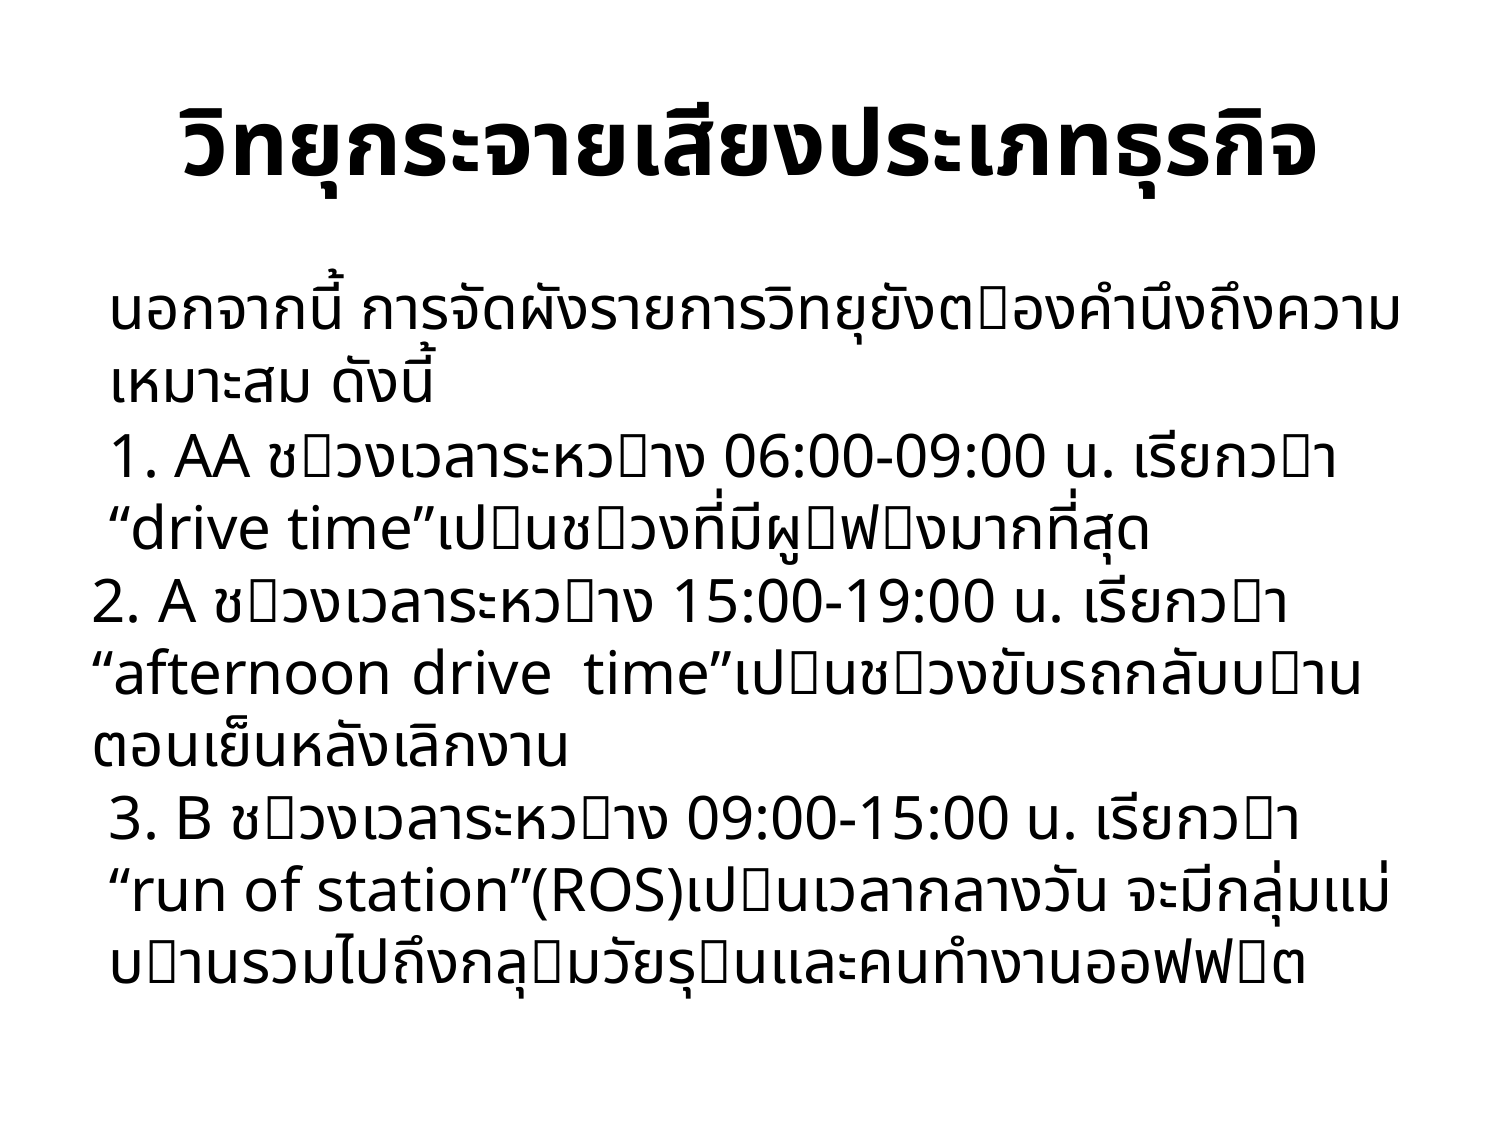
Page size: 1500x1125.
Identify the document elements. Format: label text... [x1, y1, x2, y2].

list นอกจากนี้ การจัดผังรายการวิทยุยังตองคํานึงถึงความเหมาะสม ดังนี้ 1. AA ชวงเวลาระหวาง 06:00-09:00 น. เรียกวา “drive time”เปนชวงที่มีผูฟงมากที่สุด 2. A ชวงเวลาระหวาง 15:00-19:00 น. เรียกวา “afternoon drive time”เปนชวงขับรถกลับบาน ตอนเย็นหลังเลิกงาน 3. B ชวงเวลาระหวาง 09:00-15:00 น. เรียกวา “run of station”(ROS)เปนเวลากลางวัน จะมีกลุ่มแม่บานรวมไปถึงกลุมวัยรุนและคนทํางานออฟฟต [75, 262, 1425, 1005]
title วิทยุกระจายเสียงประเภทธุรกิจ [75, 45, 1425, 233]
